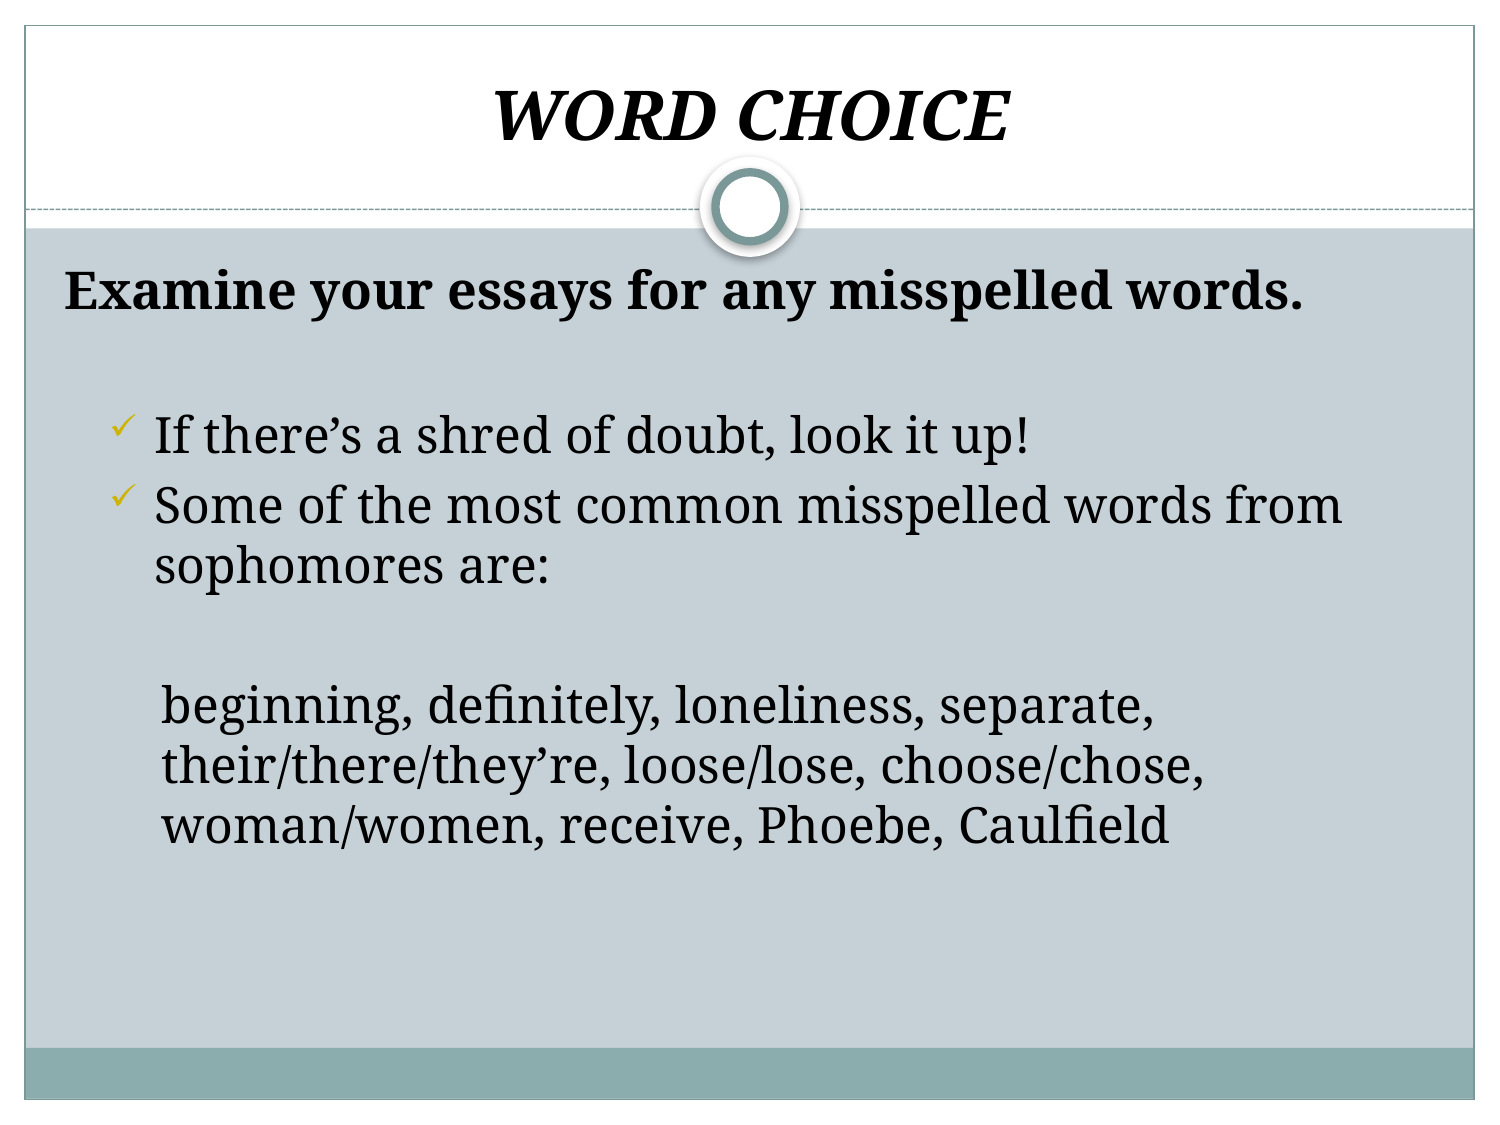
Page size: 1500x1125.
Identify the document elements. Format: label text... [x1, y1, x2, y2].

list Examine your essays for any misspelled words. If there’s a shred of doubt, look it up! Some of the most common misspelled words from sophomores are: beginning, definitely, loneliness, separate, their/there/they’re, loose/lose, choose/chose, woman/women, receive, Phoebe, Caulfield [49, 250, 1445, 1001]
title WORD CHOICE [49, 37, 1450, 162]
